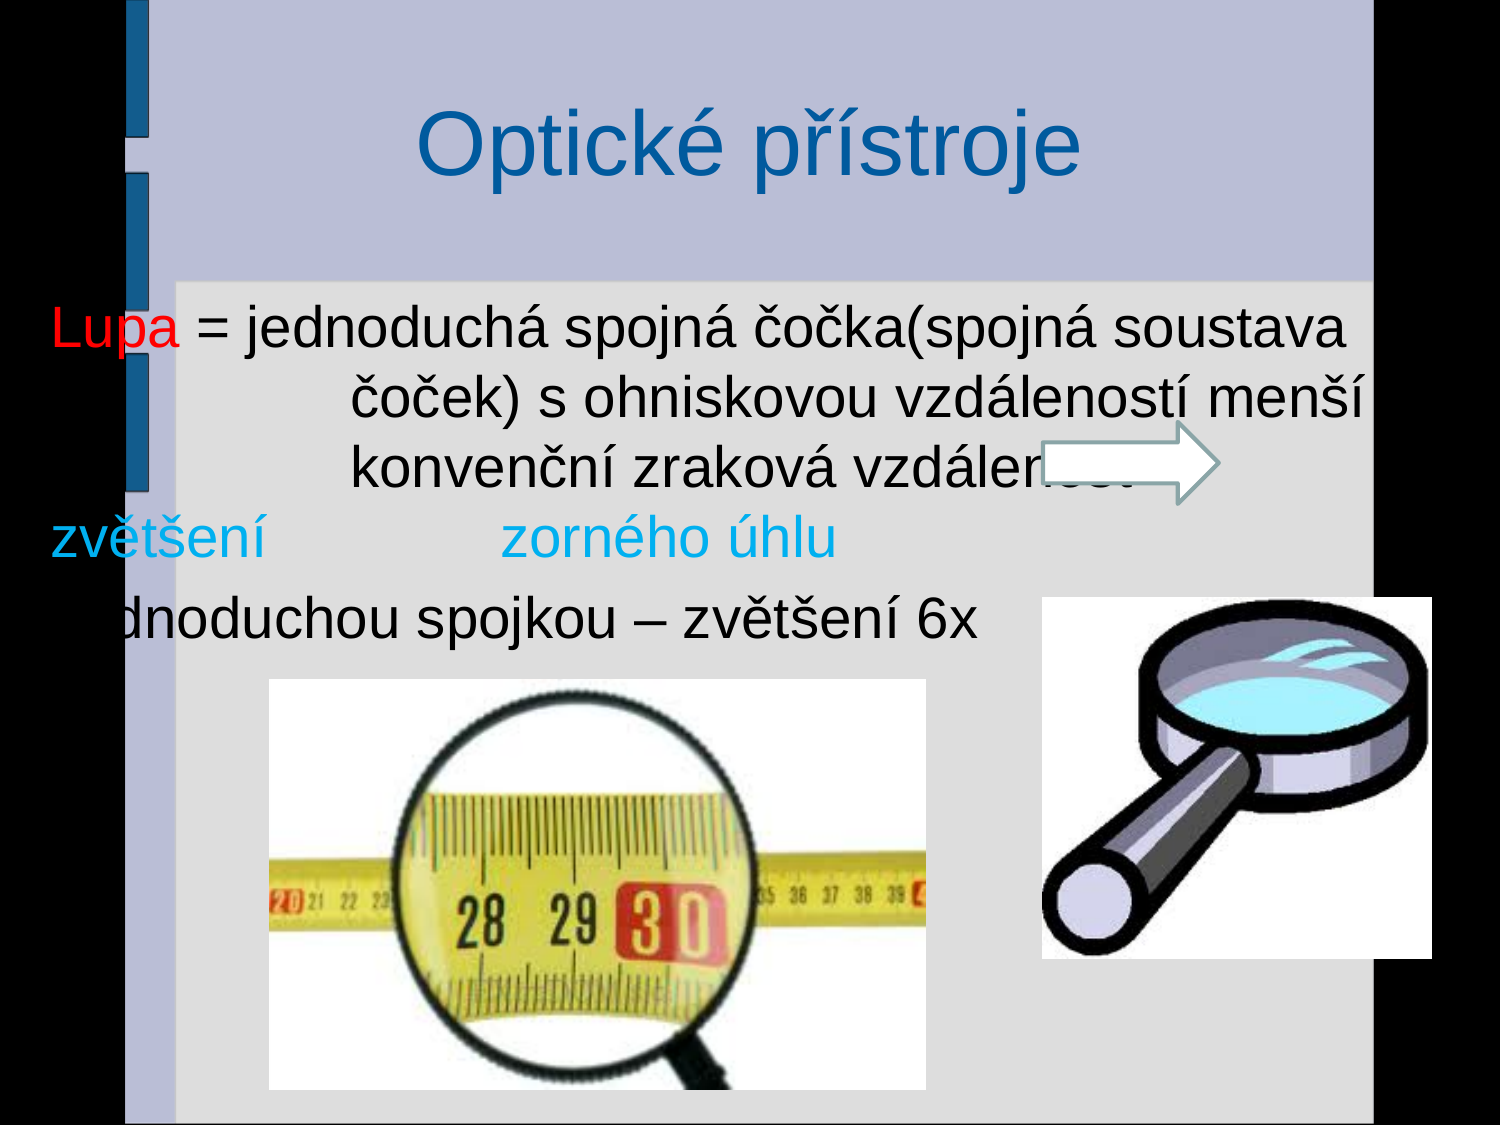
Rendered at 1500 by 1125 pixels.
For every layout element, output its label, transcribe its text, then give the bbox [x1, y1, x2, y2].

slide_number 56 [1074, 1024, 1426, 1103]
title Optické přístroje [74, 44, 1426, 233]
picture [269, 679, 927, 1091]
picture [1042, 597, 1433, 959]
picture [0, 0, 1500, 1125]
text_box [1040, 419, 1221, 506]
list Lupa = jednoduchá spojná čočka(spojná soustava čoček) s ohniskovou vzdáleností menší než je konvenční zraková vzdálenost zvětšení zorného úhlu Jednoduchou spojkou – zvětšení 6x [34, 280, 1500, 1125]
